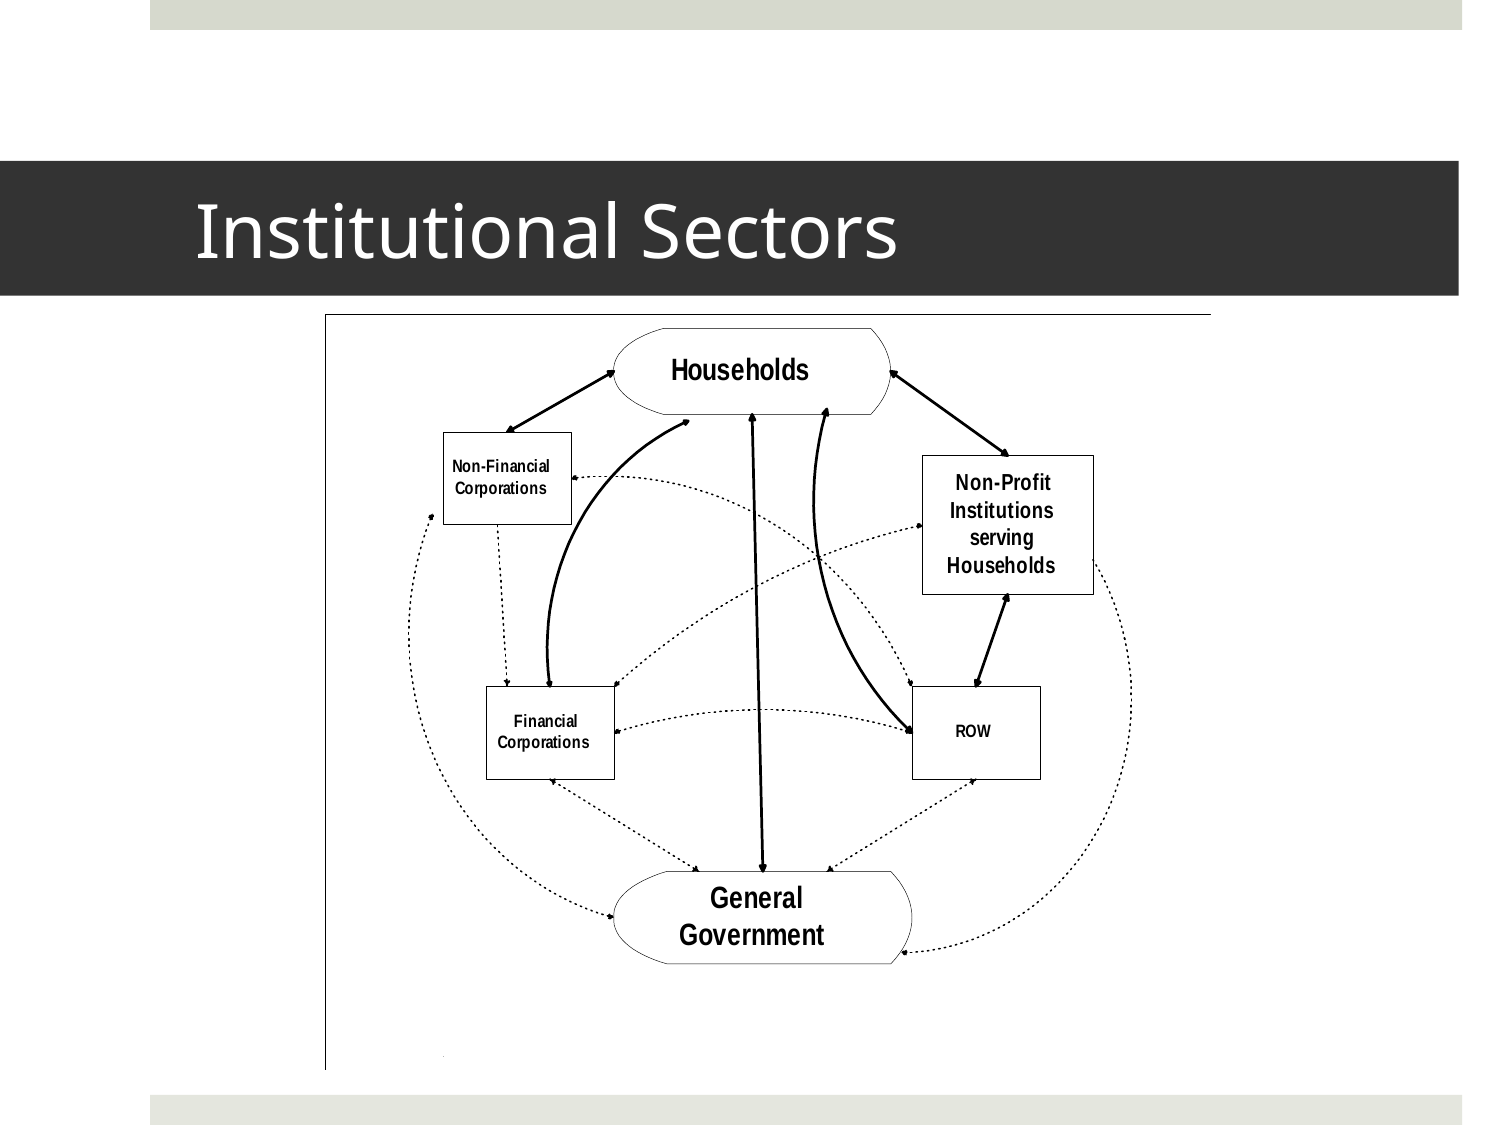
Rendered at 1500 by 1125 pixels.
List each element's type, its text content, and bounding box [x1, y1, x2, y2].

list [324, 313, 1212, 1085]
title Institutional Sectors [0, 160, 1459, 296]
